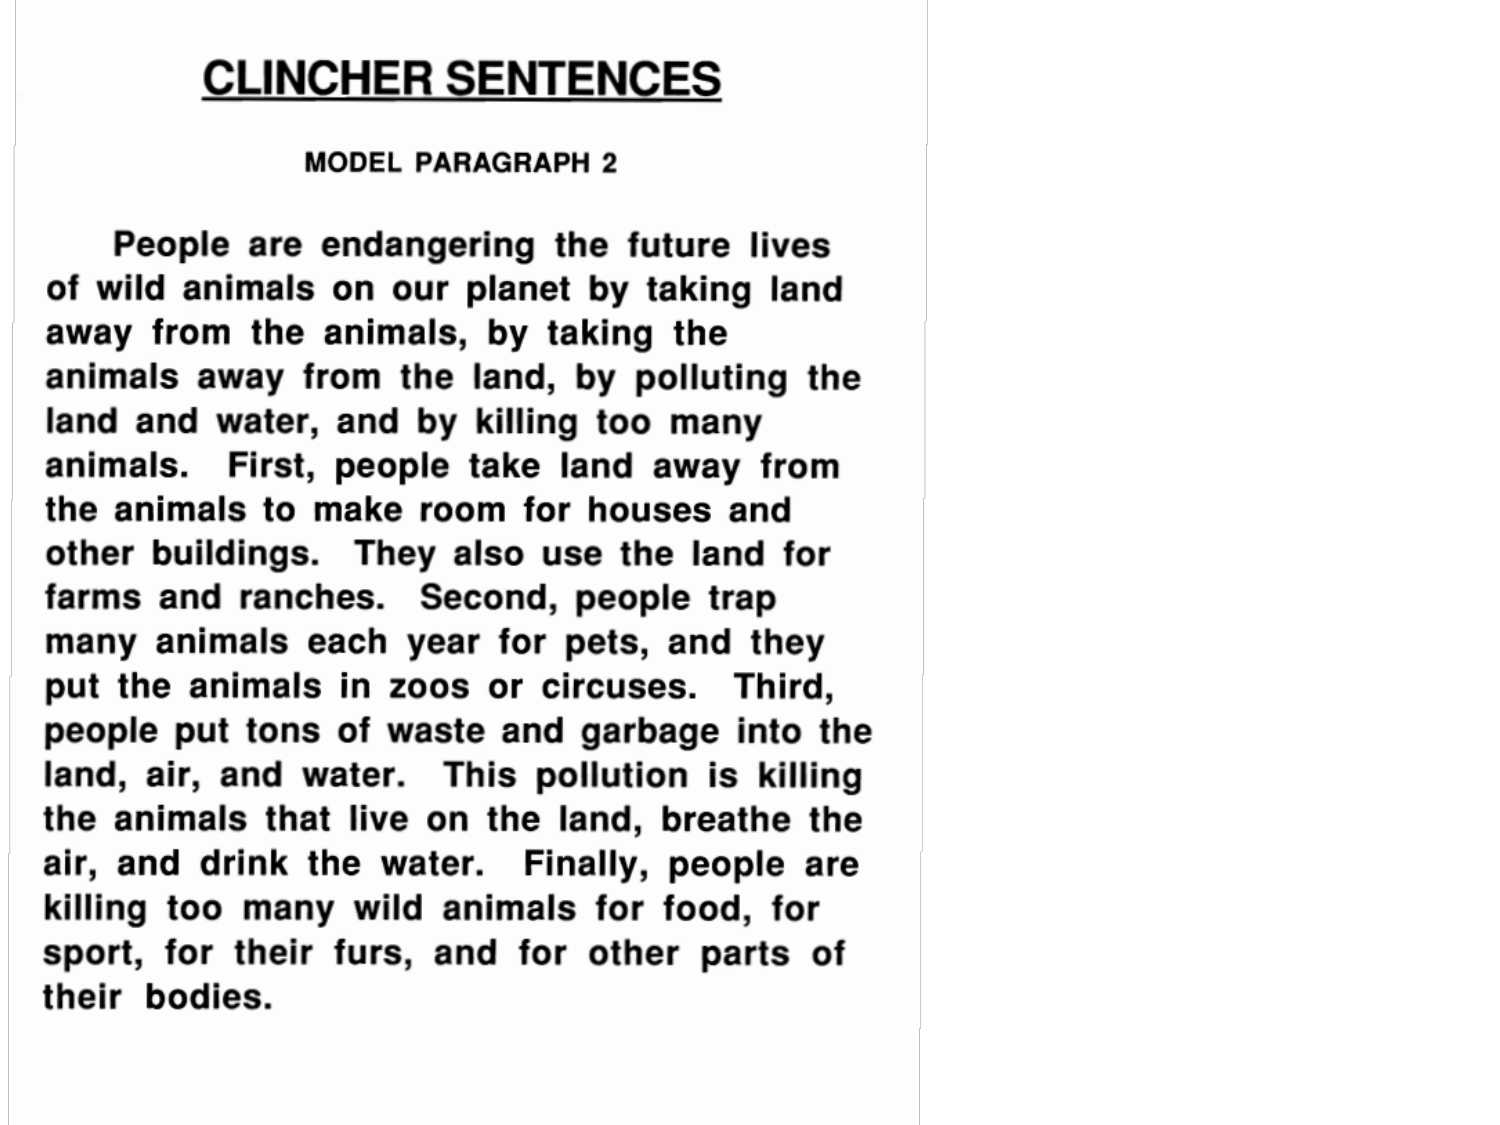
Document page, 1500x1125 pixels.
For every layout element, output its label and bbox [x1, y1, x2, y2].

picture [0, 0, 984, 1125]
